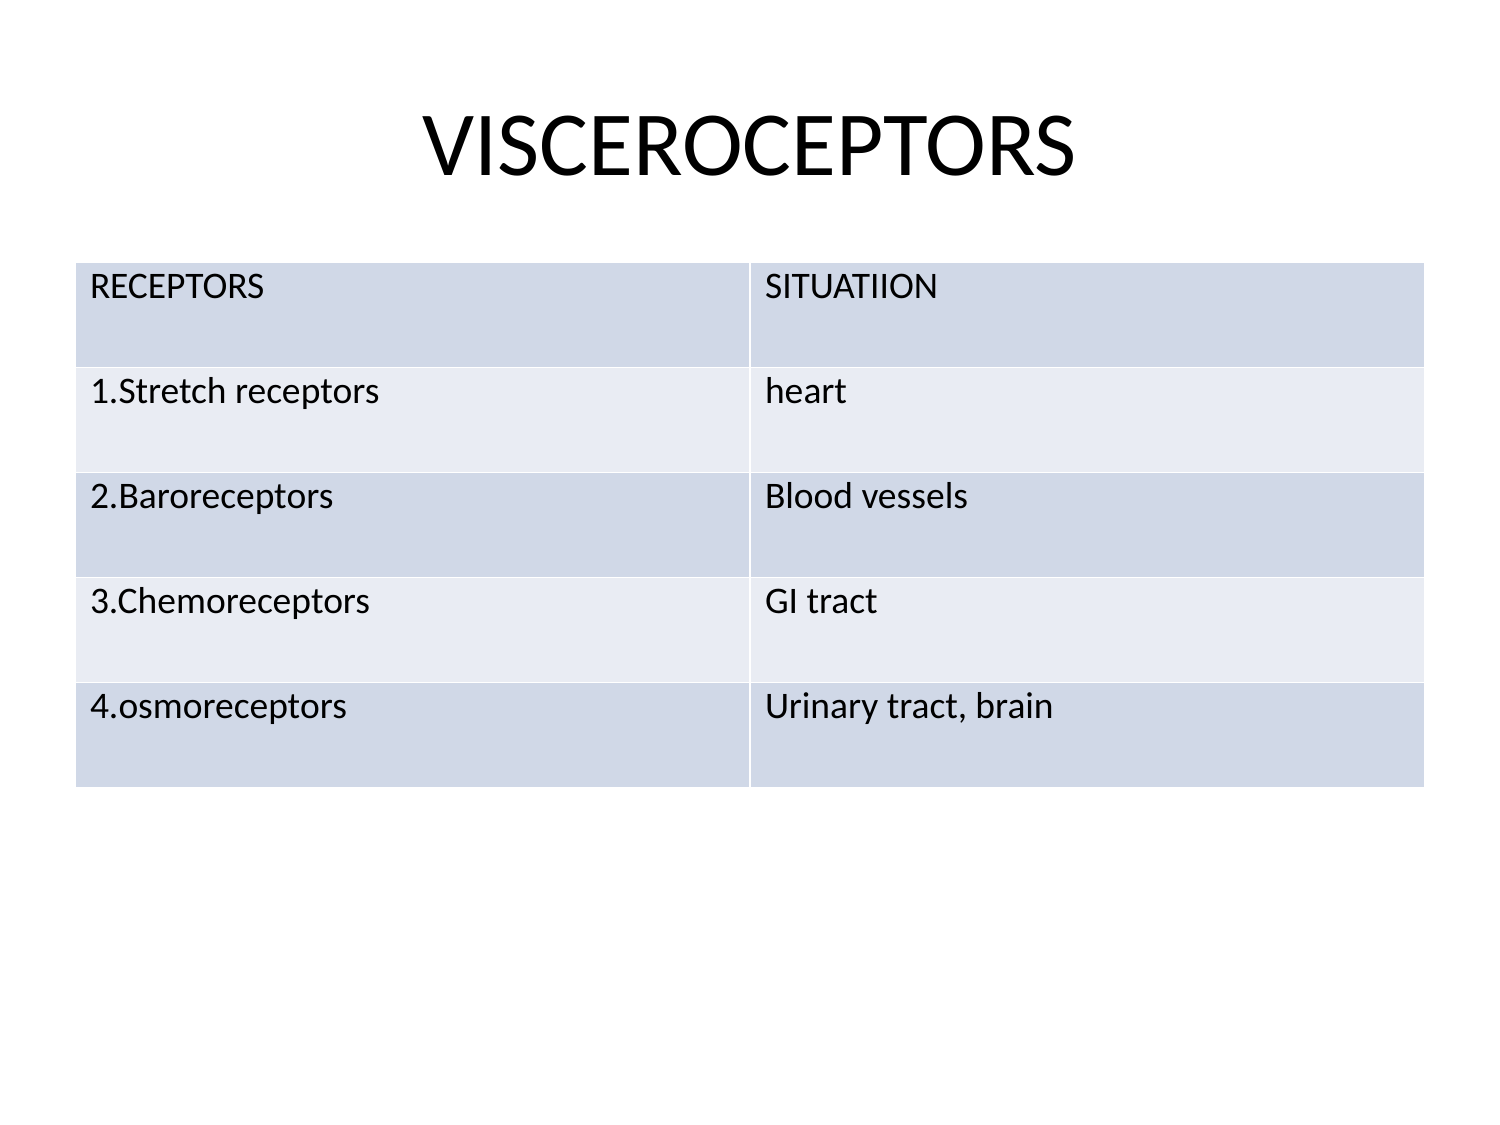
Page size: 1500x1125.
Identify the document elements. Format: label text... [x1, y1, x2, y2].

table_cell Urinary tract, brain [751, 683, 1424, 787]
table_cell 2.Baroreceptors [76, 473, 749, 577]
table_cell 3.Chemoreceptors [76, 578, 749, 682]
table_cell Blood vessels [751, 473, 1424, 577]
table_cell heart [751, 368, 1424, 472]
title VISCEROCEPTORS [75, 45, 1425, 233]
table_cell 1.Stretch receptors [76, 368, 749, 472]
table_cell GI tract [751, 578, 1424, 682]
table_header RECEPTORS [76, 263, 749, 367]
table_cell 4.osmoreceptors [76, 683, 749, 787]
table_header SITUATIION [751, 263, 1424, 367]
